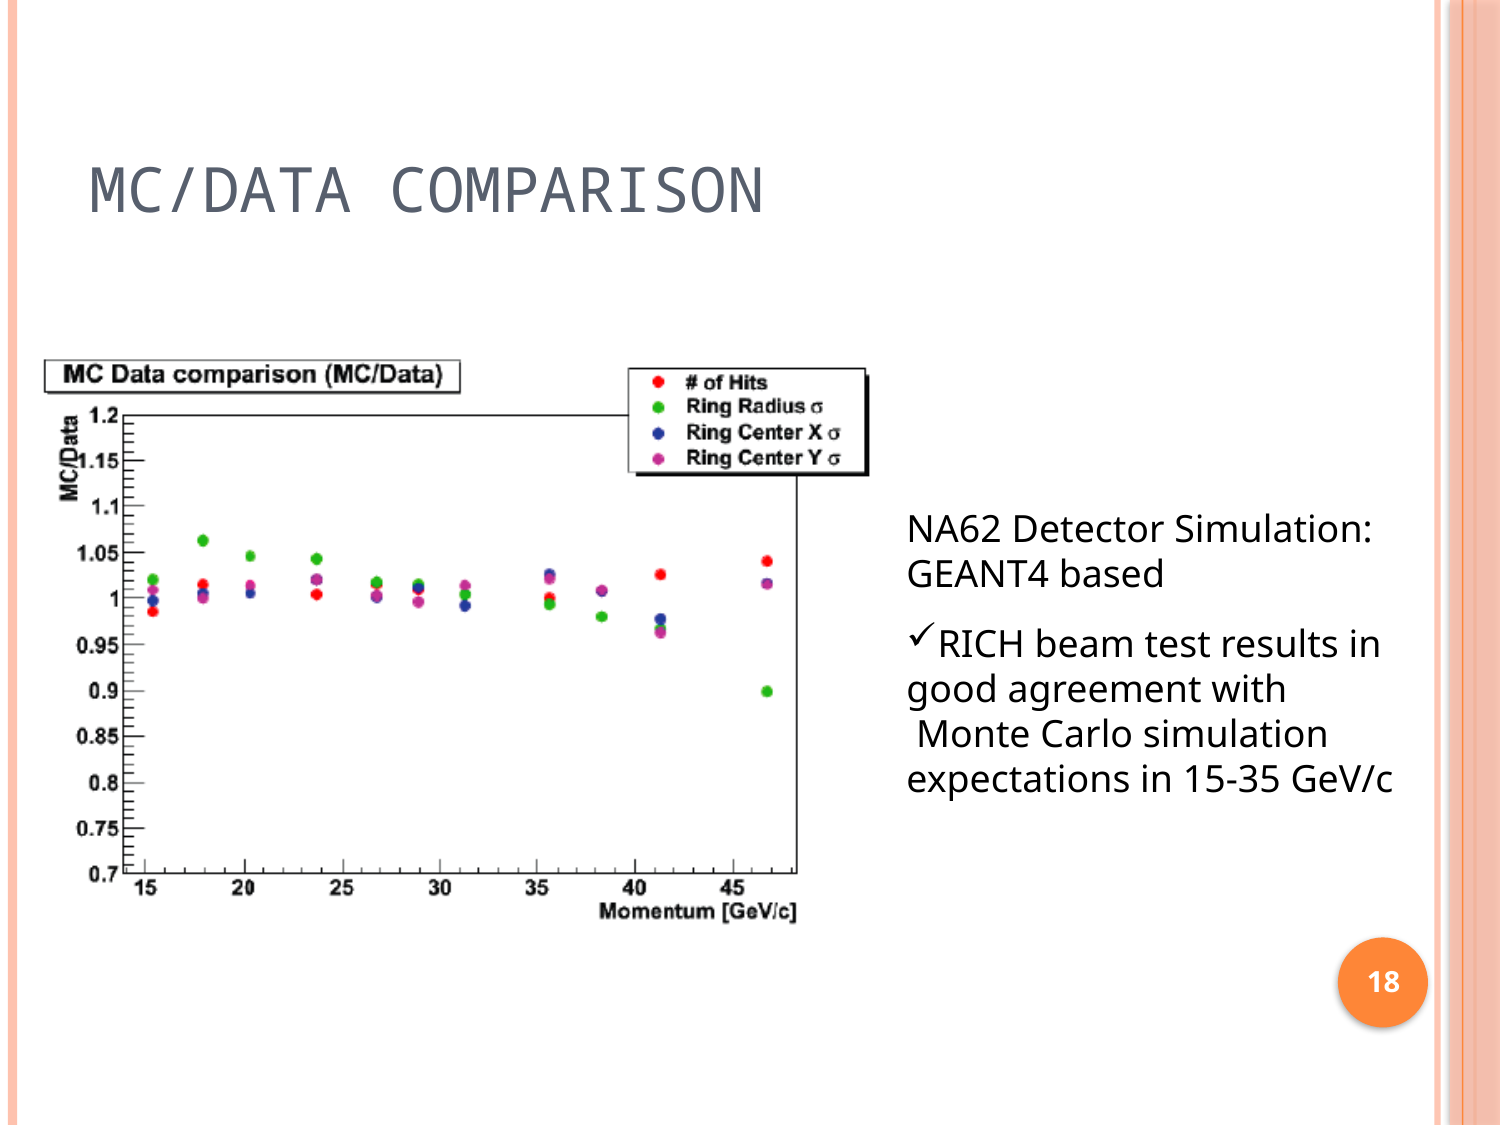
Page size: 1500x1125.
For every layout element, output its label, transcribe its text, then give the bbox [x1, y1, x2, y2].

text_box NA62 Detector Simulation: GEANT4 based RICH beam test results in good agreement with Monte Carlo simulation expectations in 15-35 GeV/c [891, 497, 1424, 808]
picture [41, 358, 874, 953]
title MC/Data comparison [75, 45, 1300, 233]
slide_number 18 [1333, 940, 1434, 1027]
